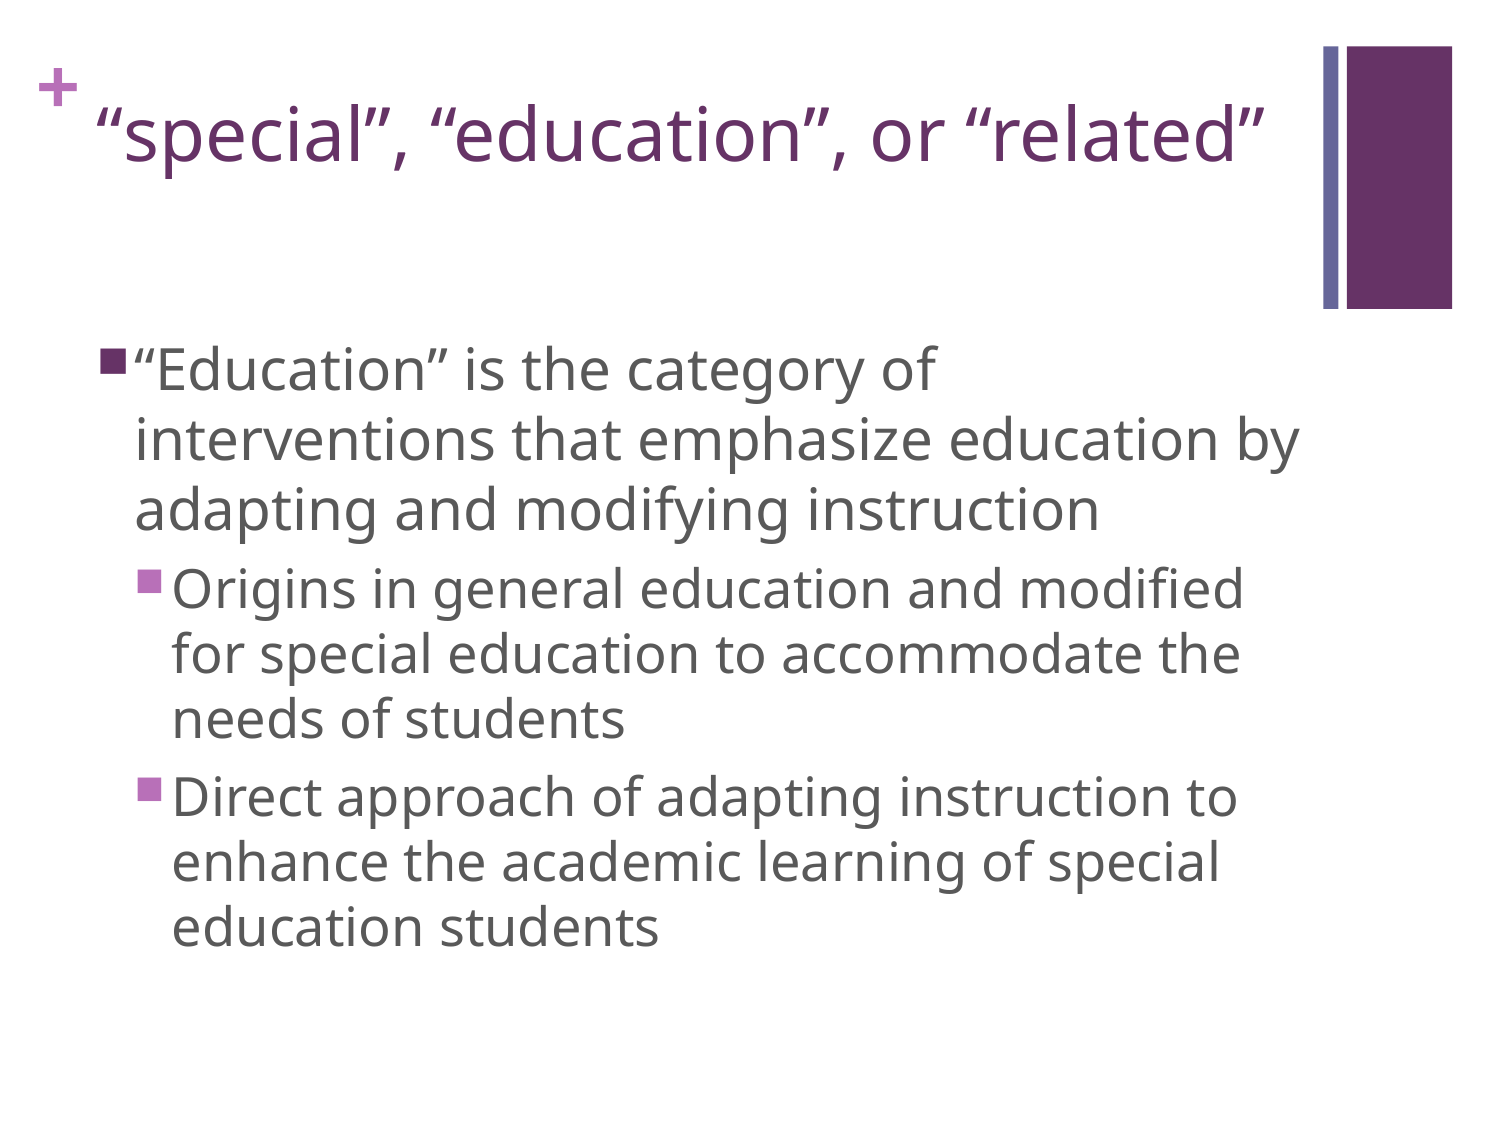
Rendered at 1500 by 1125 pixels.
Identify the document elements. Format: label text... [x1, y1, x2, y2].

title “special”, “education”, or “related” [81, 79, 1322, 263]
list “Education” is the category of interventions that emphasize education by adapting and modifying instruction Origins in general education and modified for special education to accommodate the needs of students Direct approach of adapting instruction to enhance the academic learning of special education students [81, 324, 1322, 1005]
